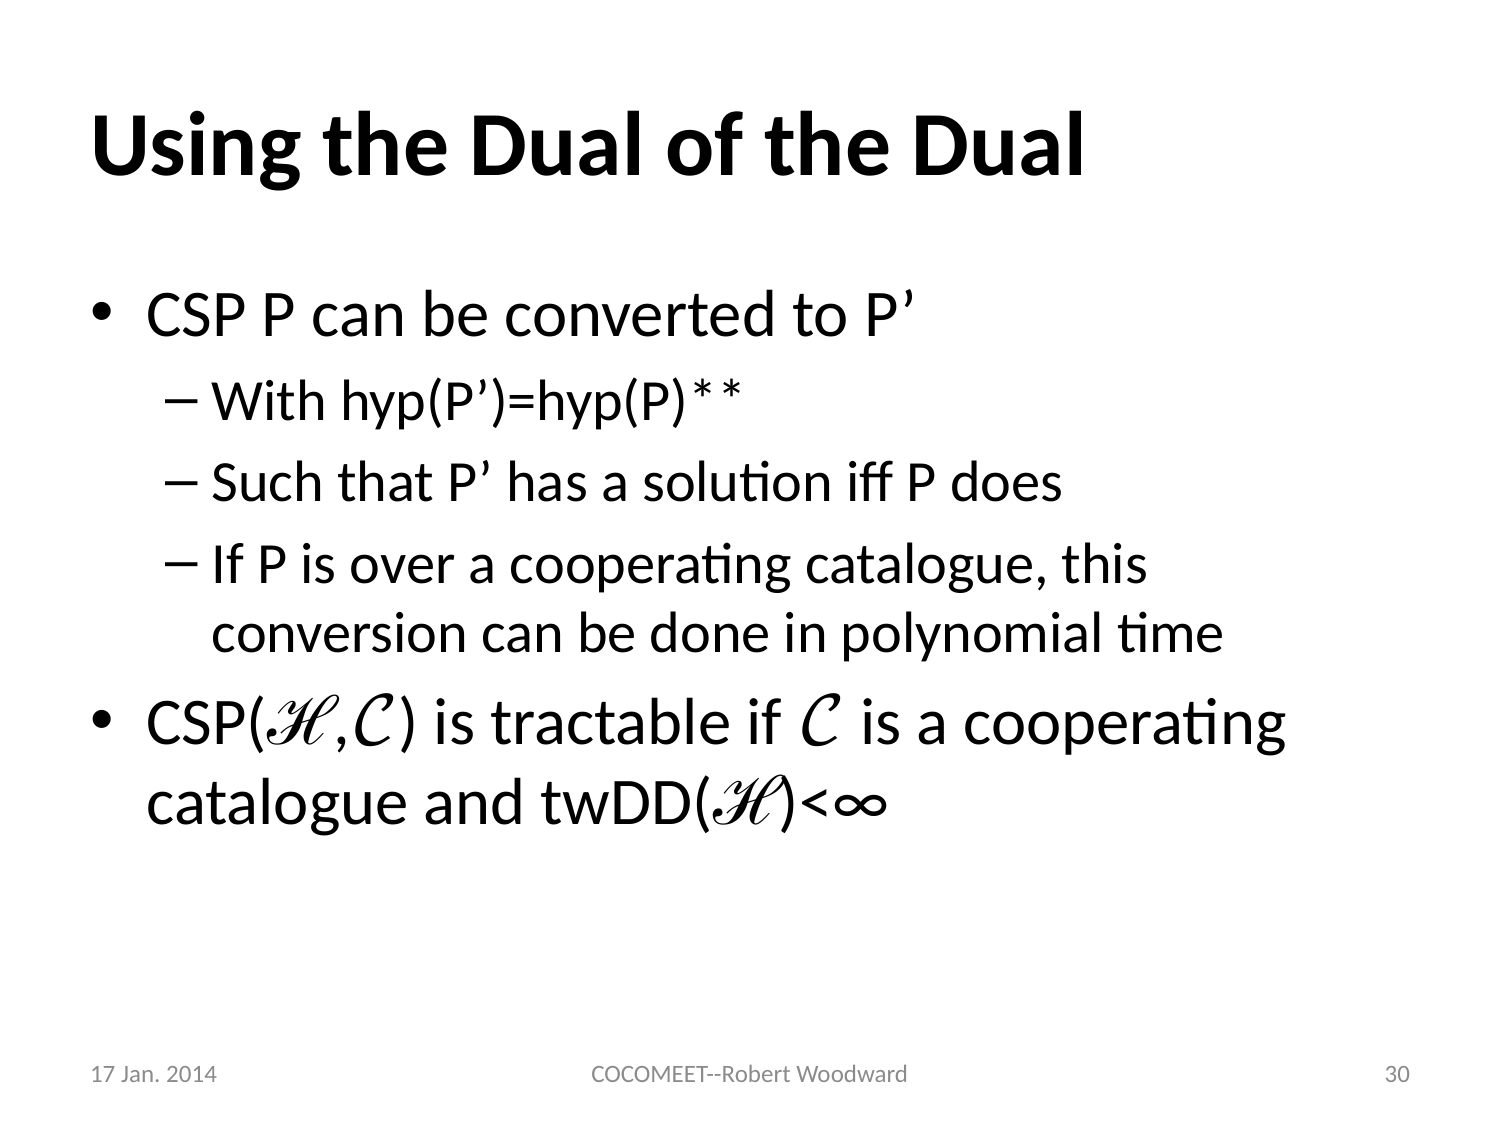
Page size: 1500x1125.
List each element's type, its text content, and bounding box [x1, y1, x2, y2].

footer COCOMEET--Robert Woodward [451, 1042, 1049, 1103]
list CSP P can be converted to P’ With hyp(P’)=hyp(P)** Such that P’ has a solution iff P does If P is over a cooperating catalogue, this conversion can be done in polynomial time CSP(ℋ,𝒞) is tractable if 𝒞 is a cooperating catalogue and twDD(ℋ)<∞ [75, 262, 1425, 1005]
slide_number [75, 1042, 425, 1103]
slide_number 30 [1074, 1042, 1425, 1103]
title Using the Dual of the Dual [75, 45, 1425, 233]
